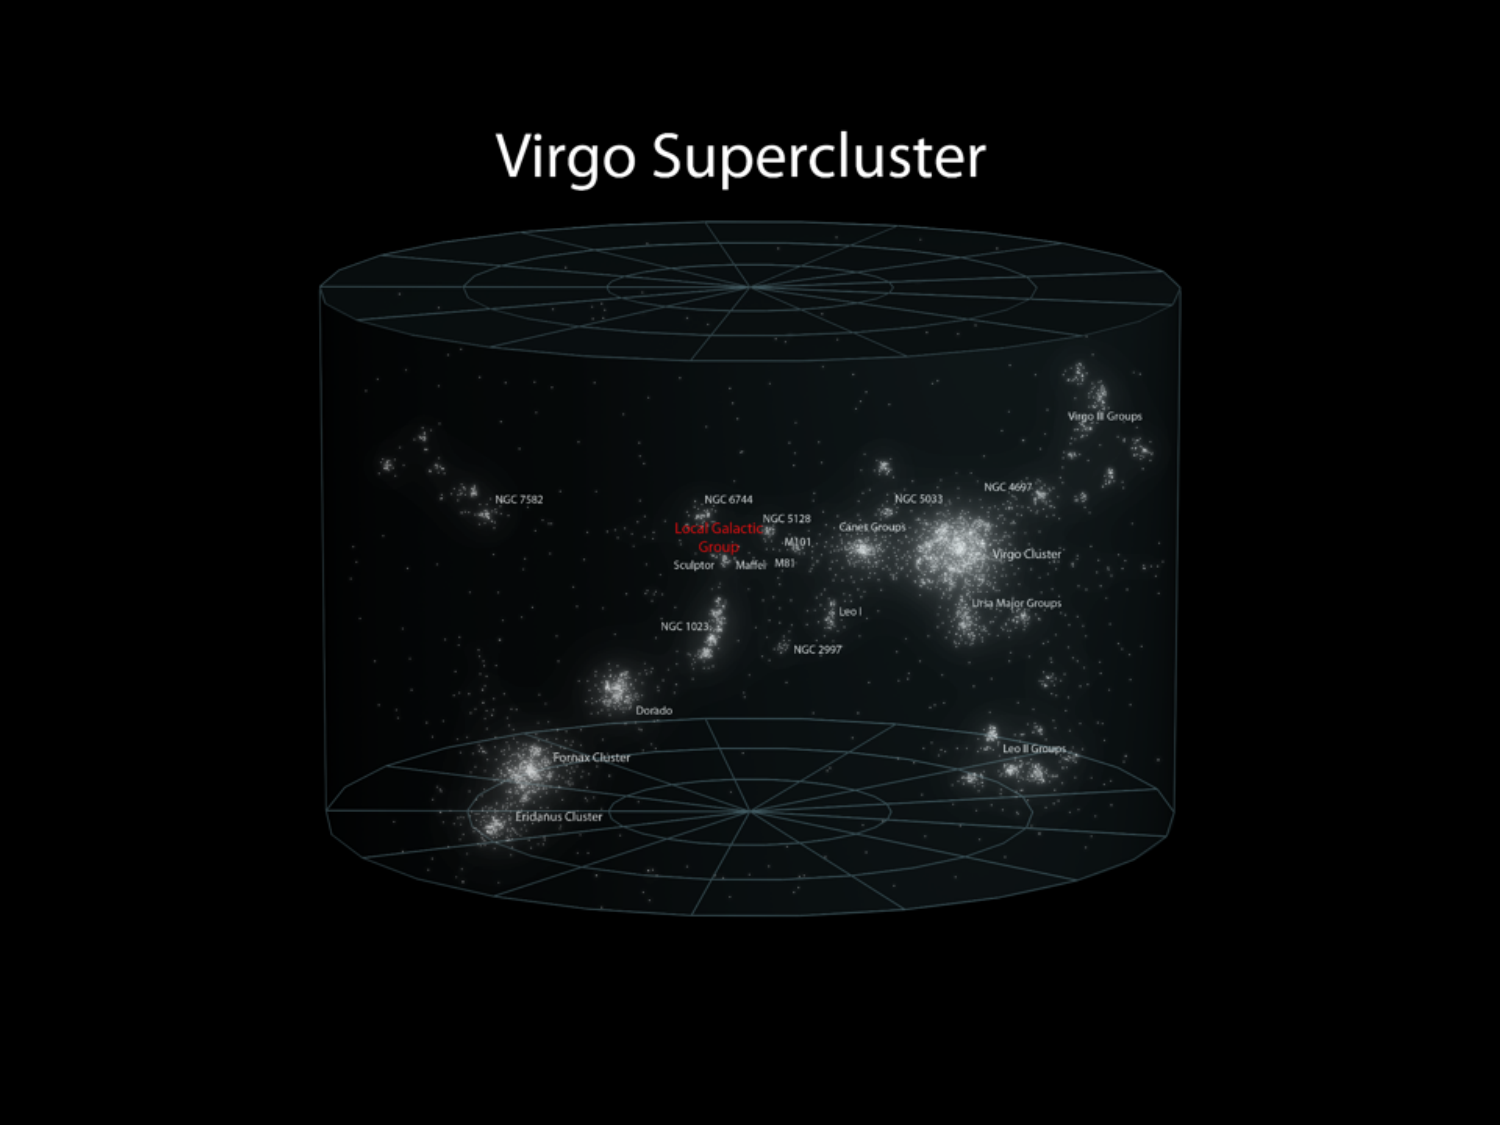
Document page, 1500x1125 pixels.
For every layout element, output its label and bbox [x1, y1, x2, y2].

list [292, 105, 1208, 1020]
